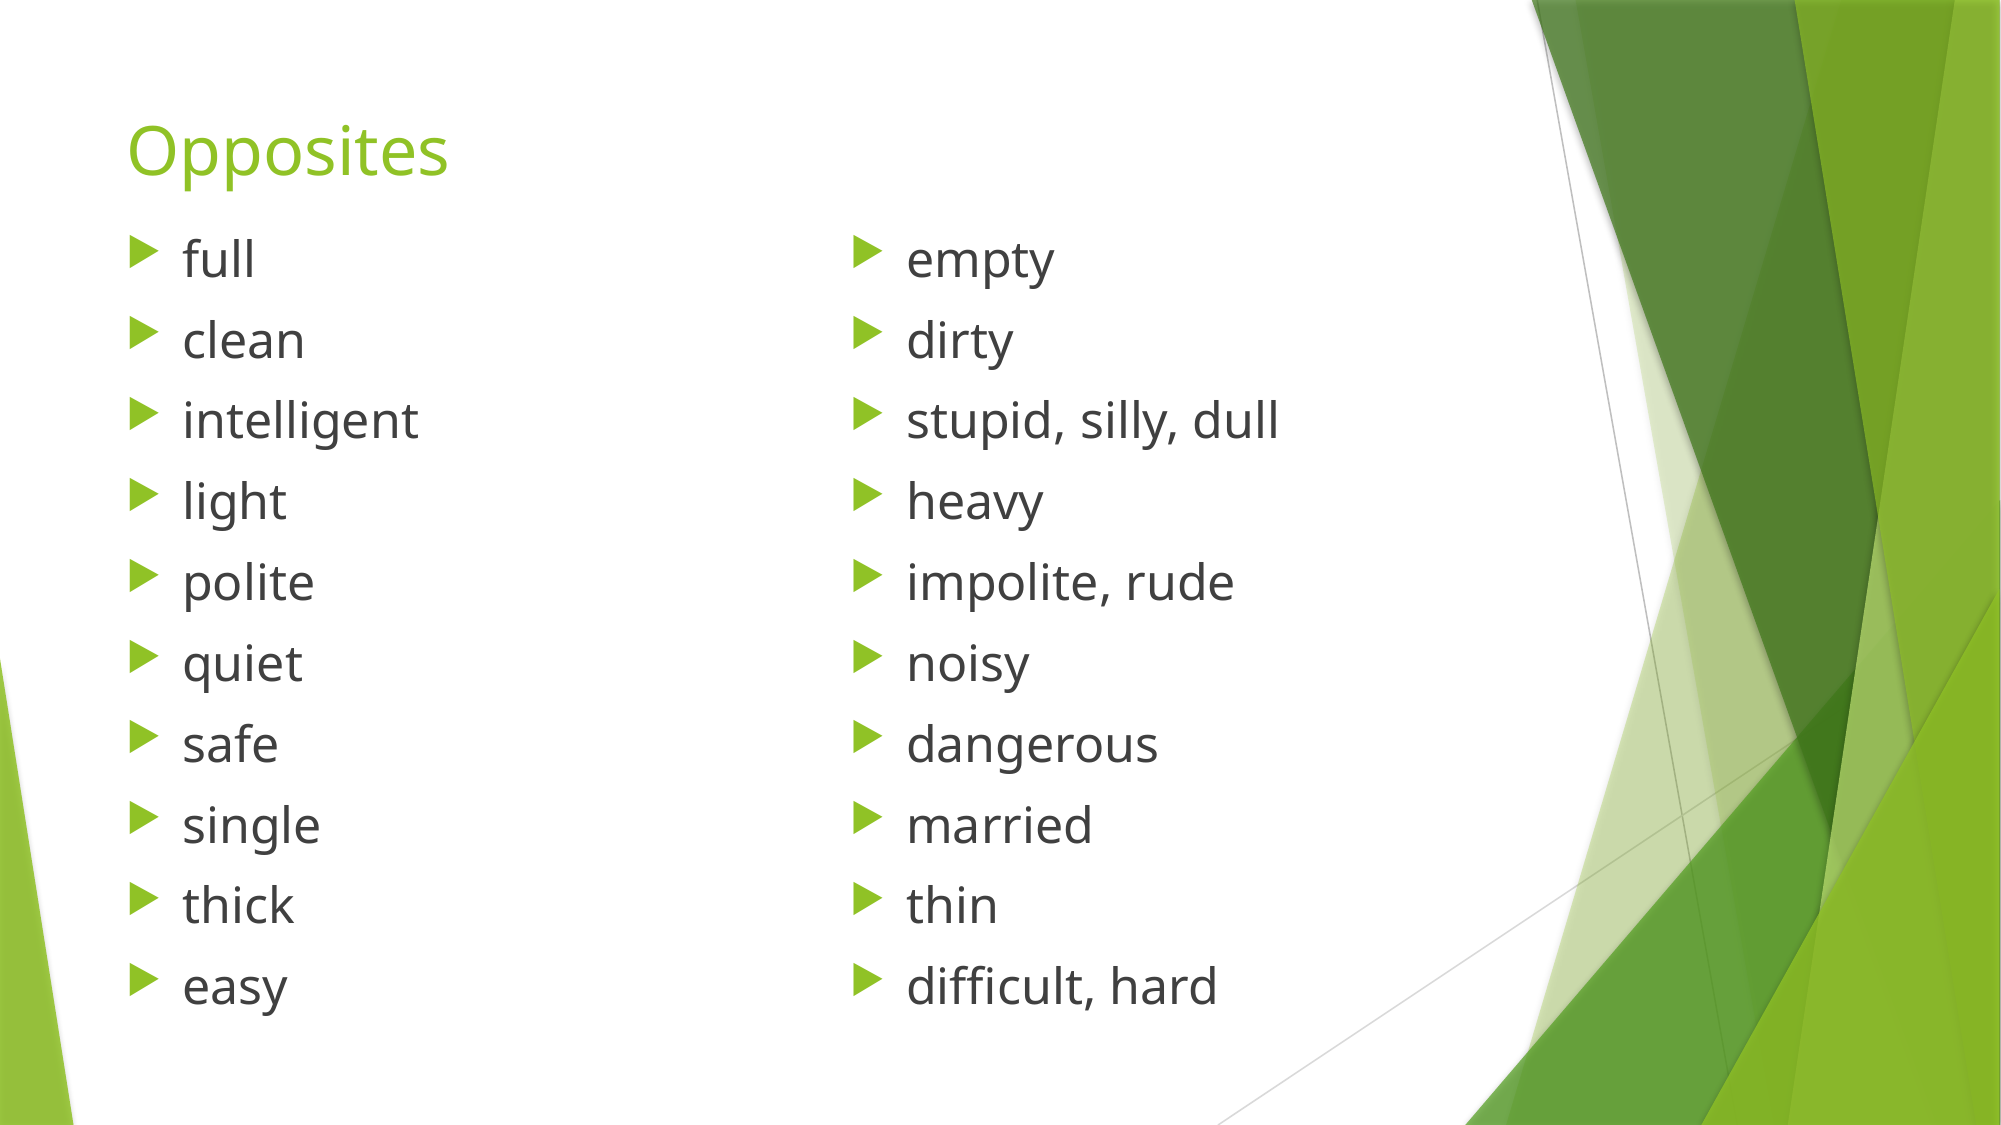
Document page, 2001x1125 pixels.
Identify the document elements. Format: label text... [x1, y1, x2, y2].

title Opposites [111, 99, 1522, 197]
list empty dirty stupid, silly, dull heavy impolite, rude noisy dangerous married thin difficult, hard [834, 219, 1522, 1072]
list full clean intelligent light polite quiet safe single thick easy [111, 219, 798, 1072]
